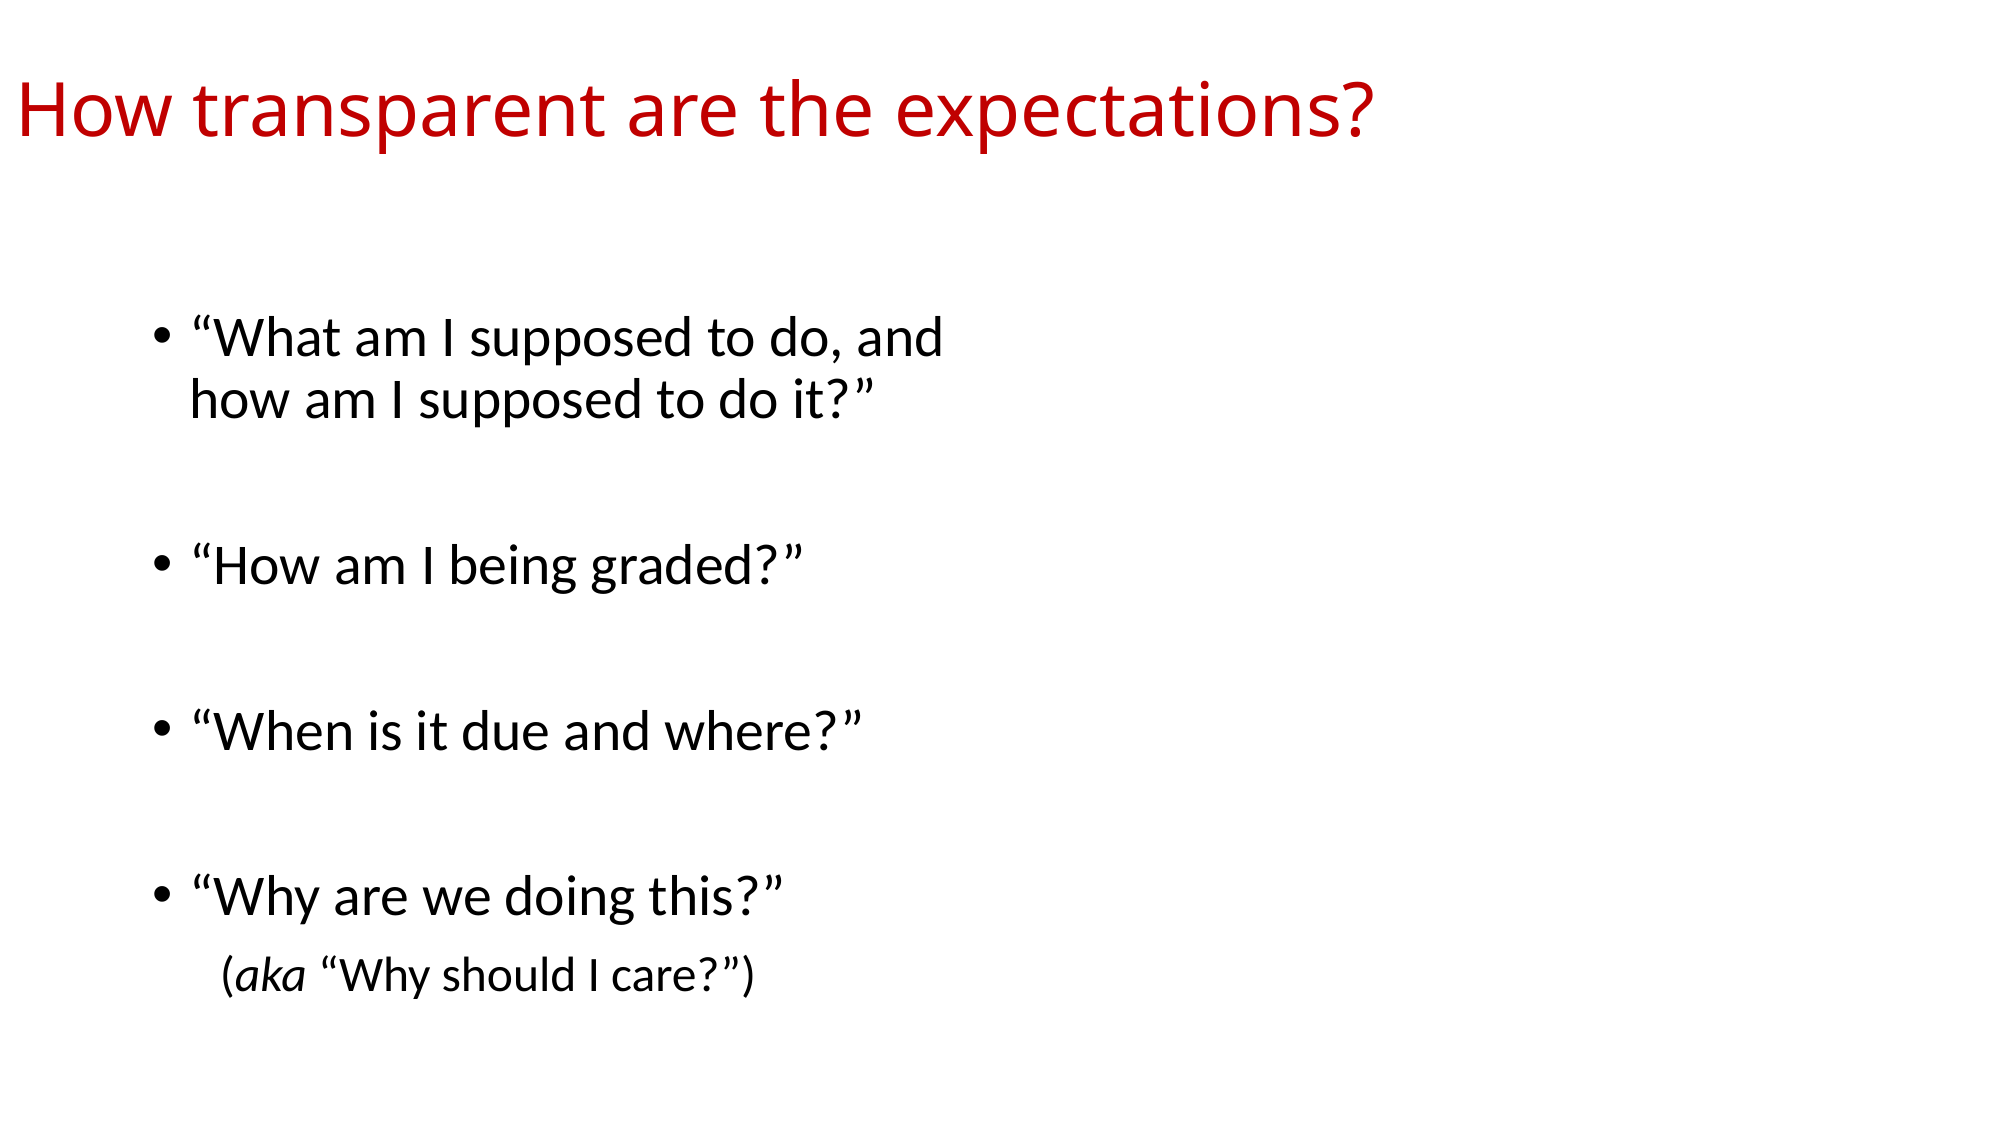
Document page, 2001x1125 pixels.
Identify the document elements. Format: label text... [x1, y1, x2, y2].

title How transparent are the expectations? [0, 3, 1725, 221]
text_box “What am I supposed to do, and how am I supposed to do it?” “How am I being graded?” “When is it due and where?” “Why are we doing this?” (aka “Why should I care?”) [137, 299, 973, 1014]
